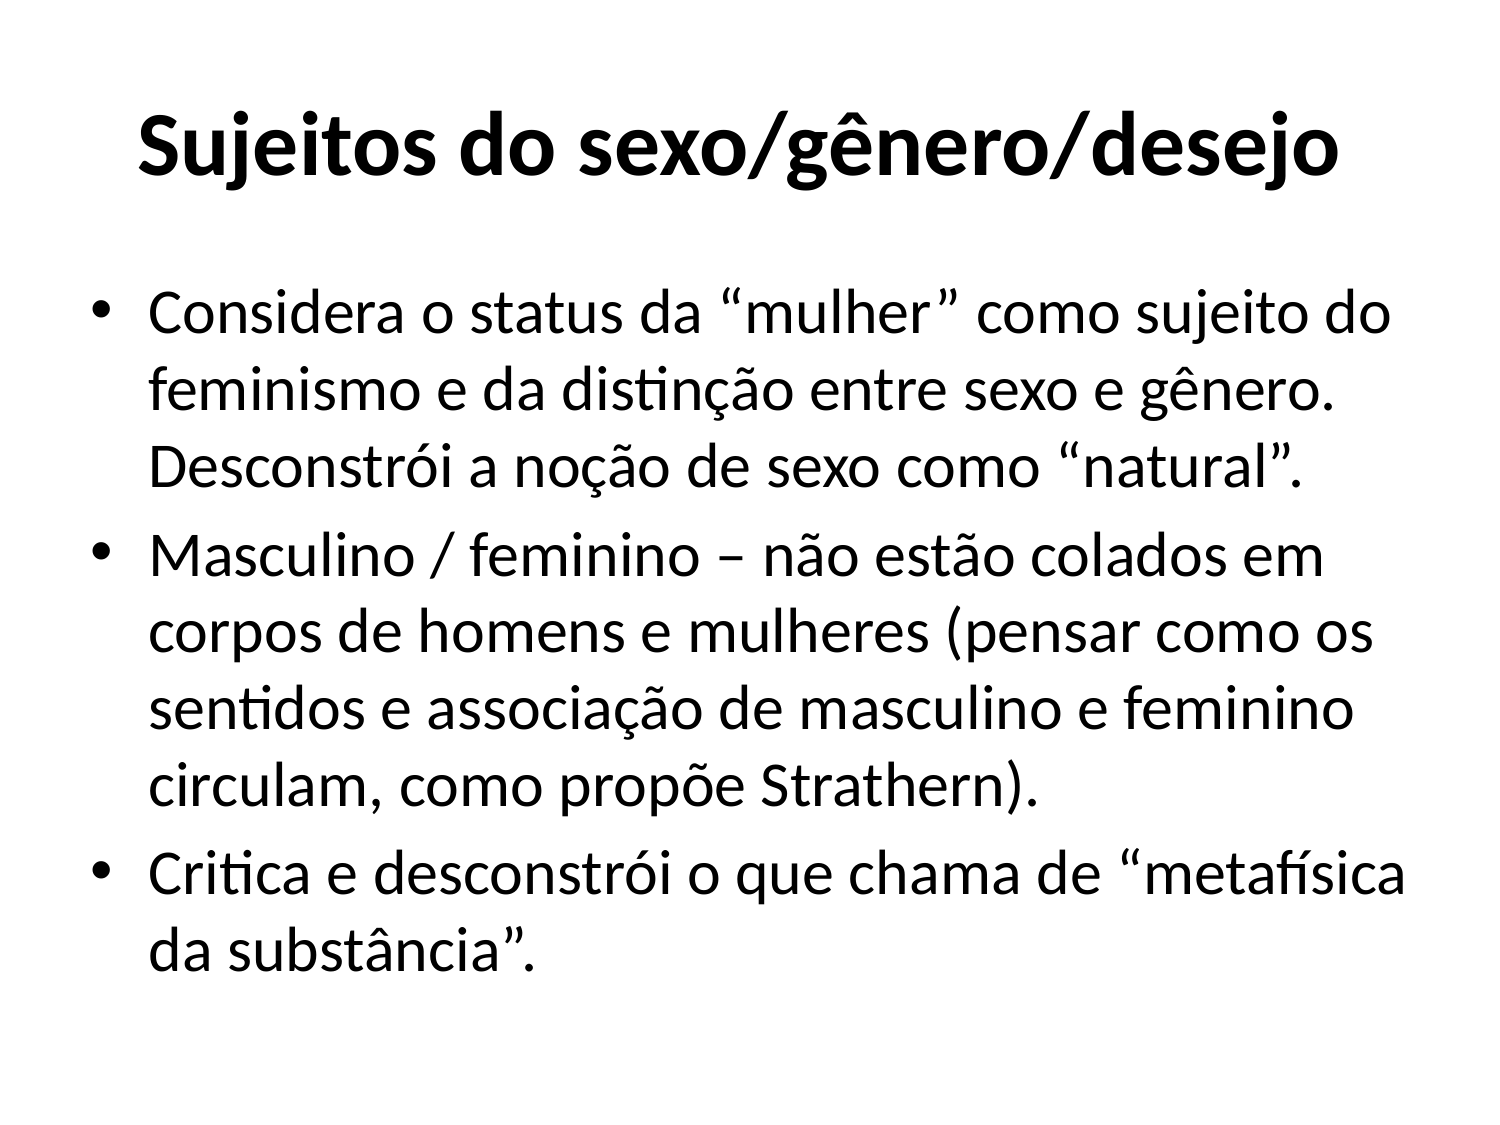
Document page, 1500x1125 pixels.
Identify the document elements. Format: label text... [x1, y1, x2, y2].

title Sujeitos do sexo/gênero/desejo [75, 45, 1425, 233]
list Considera o status da “mulher” como sujeito do feminismo e da distinção entre sexo e gênero. Desconstrói a noção de sexo como “natural”. Masculino / feminino – não estão colados em corpos de homens e mulheres (pensar como os sentidos e associação de masculino e feminino circulam, como propõe Strathern). Critica e desconstrói o que chama de “metafísica da substância”. [75, 262, 1425, 1005]
